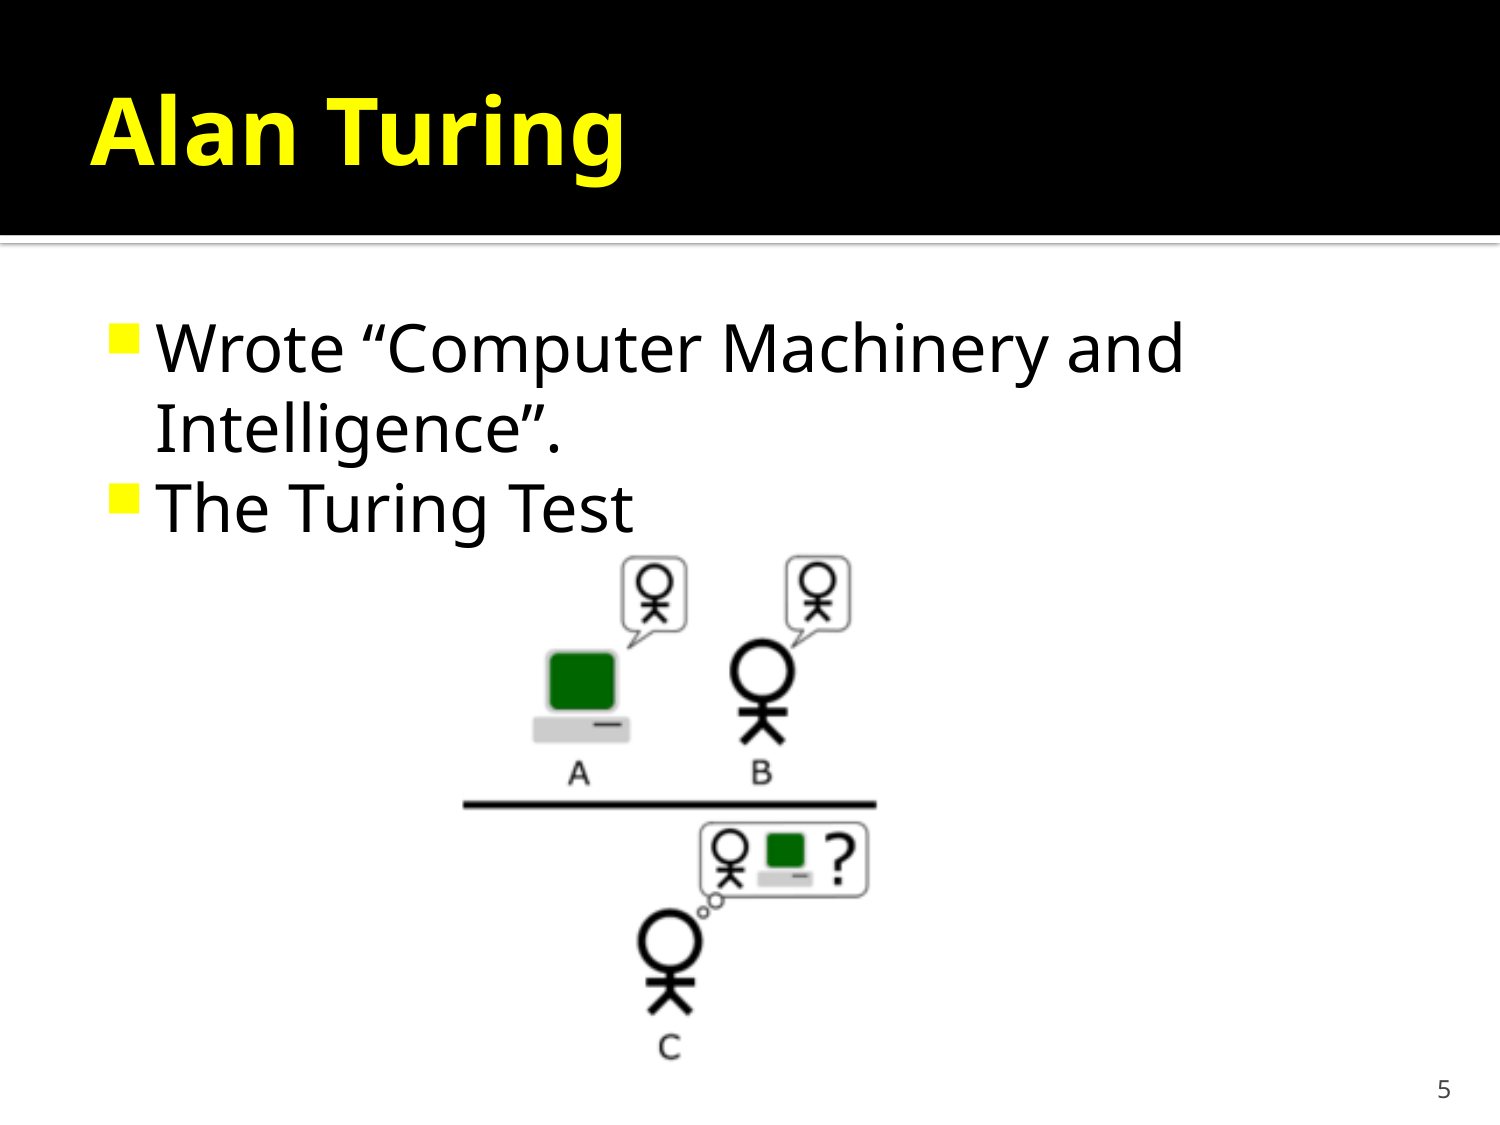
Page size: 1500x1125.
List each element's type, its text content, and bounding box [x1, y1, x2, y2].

title Alan Turing [75, 25, 1425, 231]
picture [462, 549, 882, 1086]
slide_number 5 [1345, 1062, 1467, 1108]
list Wrote “Computer Machinery and Intelligence”. The Turing Test [74, 290, 1426, 1051]
